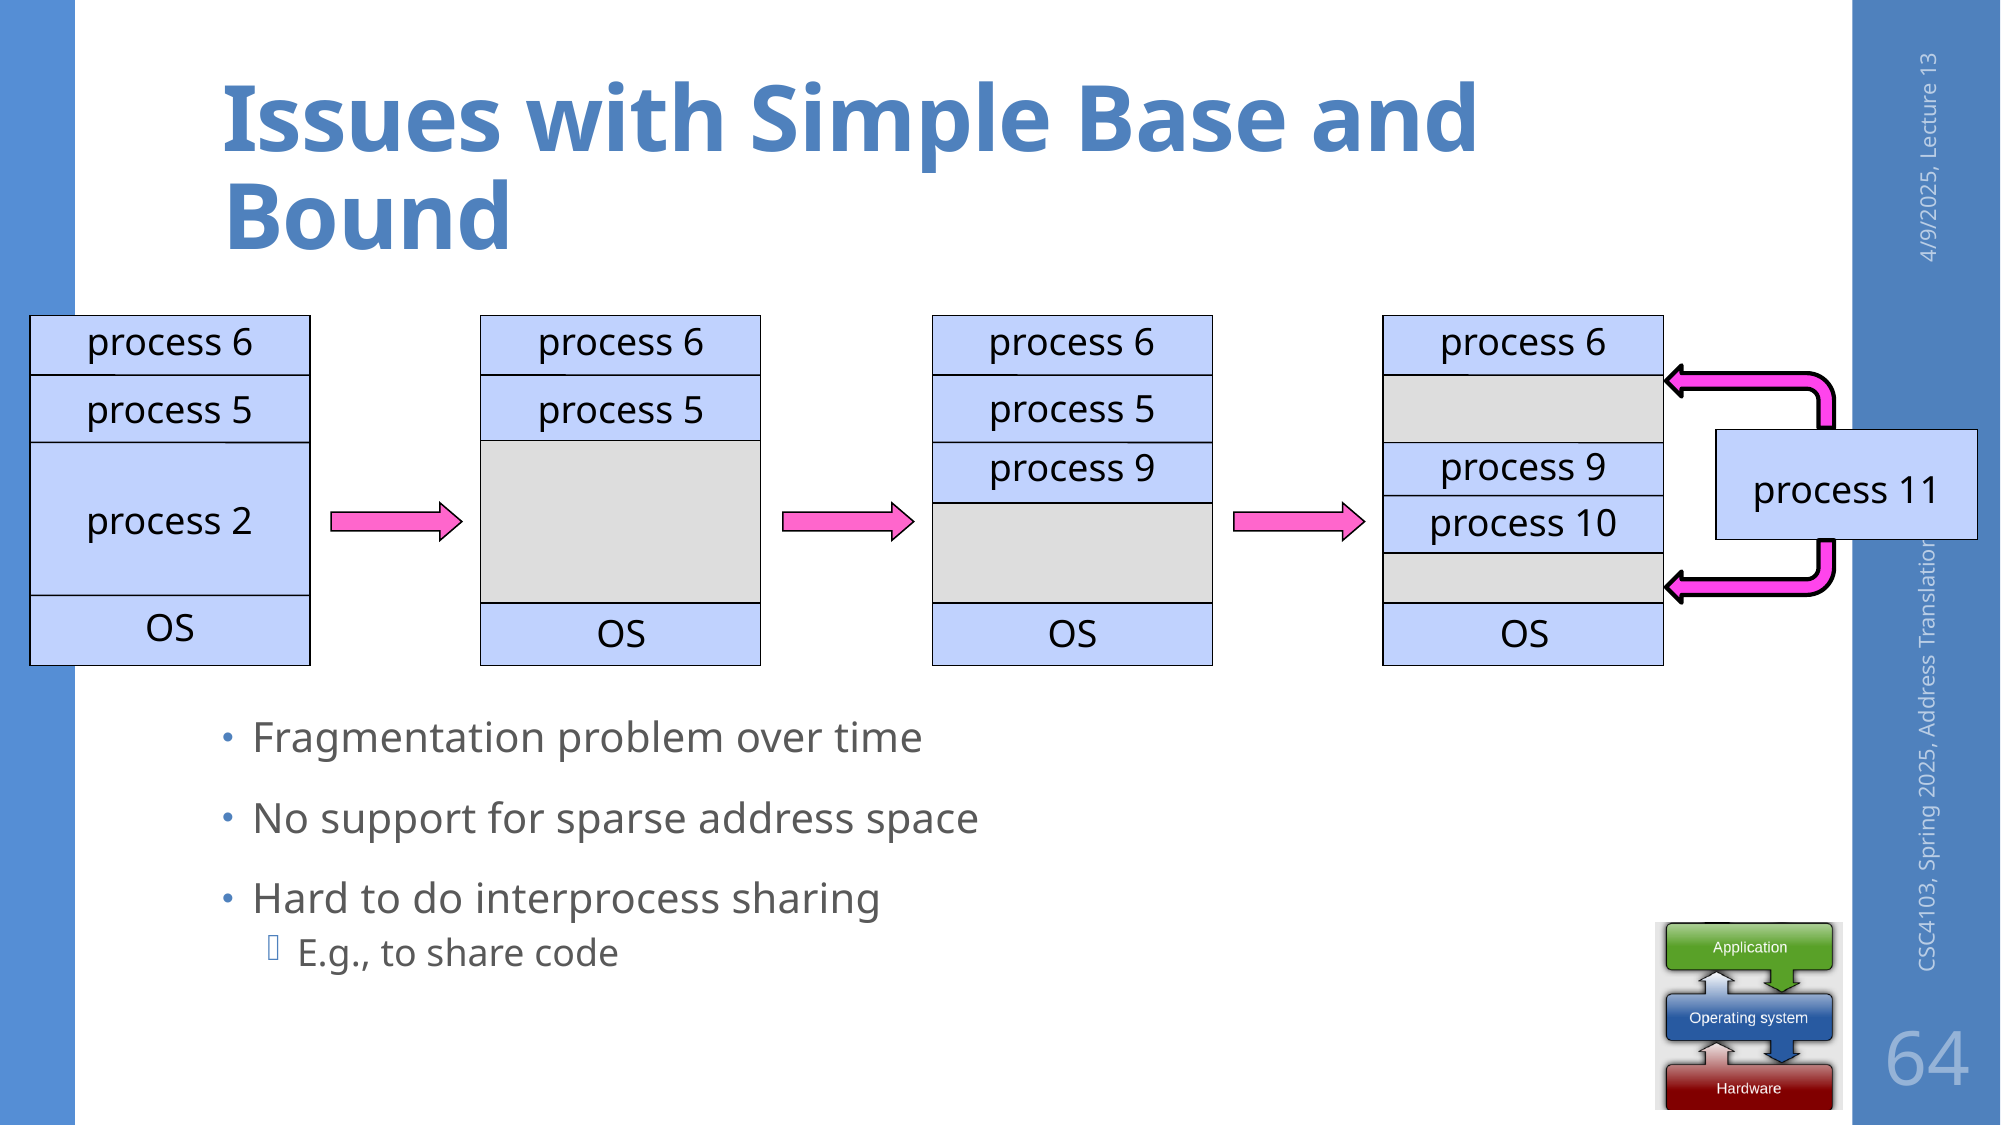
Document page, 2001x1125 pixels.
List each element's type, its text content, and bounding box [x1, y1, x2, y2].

picture [1655, 922, 1843, 1110]
footer CSC4103, Spring 2025, Address Translation [1897, 614, 1958, 988]
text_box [29, 309, 311, 666]
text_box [330, 309, 763, 666]
slide_number 64 [1852, 1012, 2000, 1110]
title Issues with Simple Base and Bound [206, 48, 1797, 278]
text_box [1665, 365, 1978, 604]
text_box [1233, 309, 1667, 666]
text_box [782, 309, 1213, 666]
list Fragmentation problem over time No support for sparse address space Hard to do interprocess sharing E.g., to share code [206, 299, 1617, 1014]
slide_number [1897, 37, 1958, 351]
